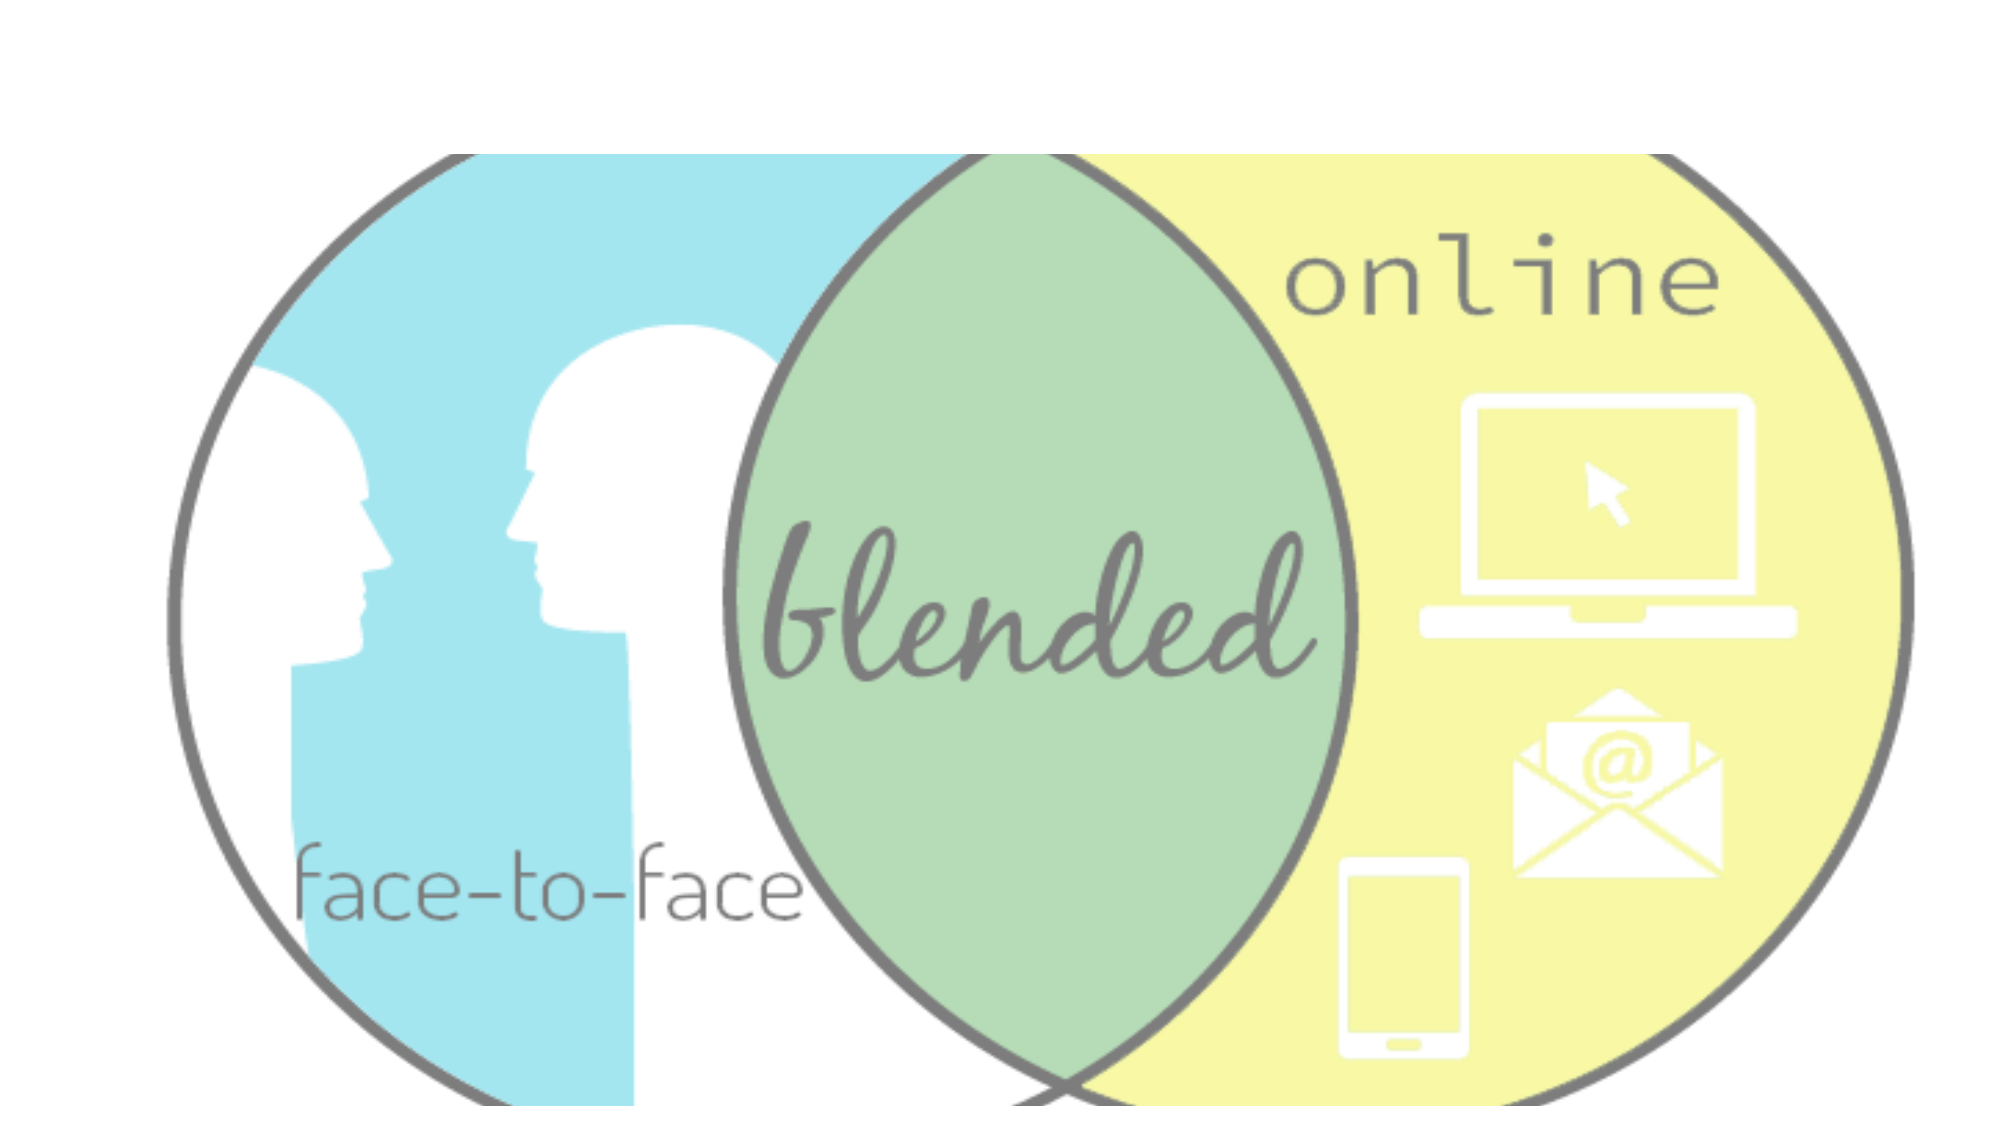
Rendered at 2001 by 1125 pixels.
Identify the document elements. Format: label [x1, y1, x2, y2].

picture [82, 154, 1918, 1106]
